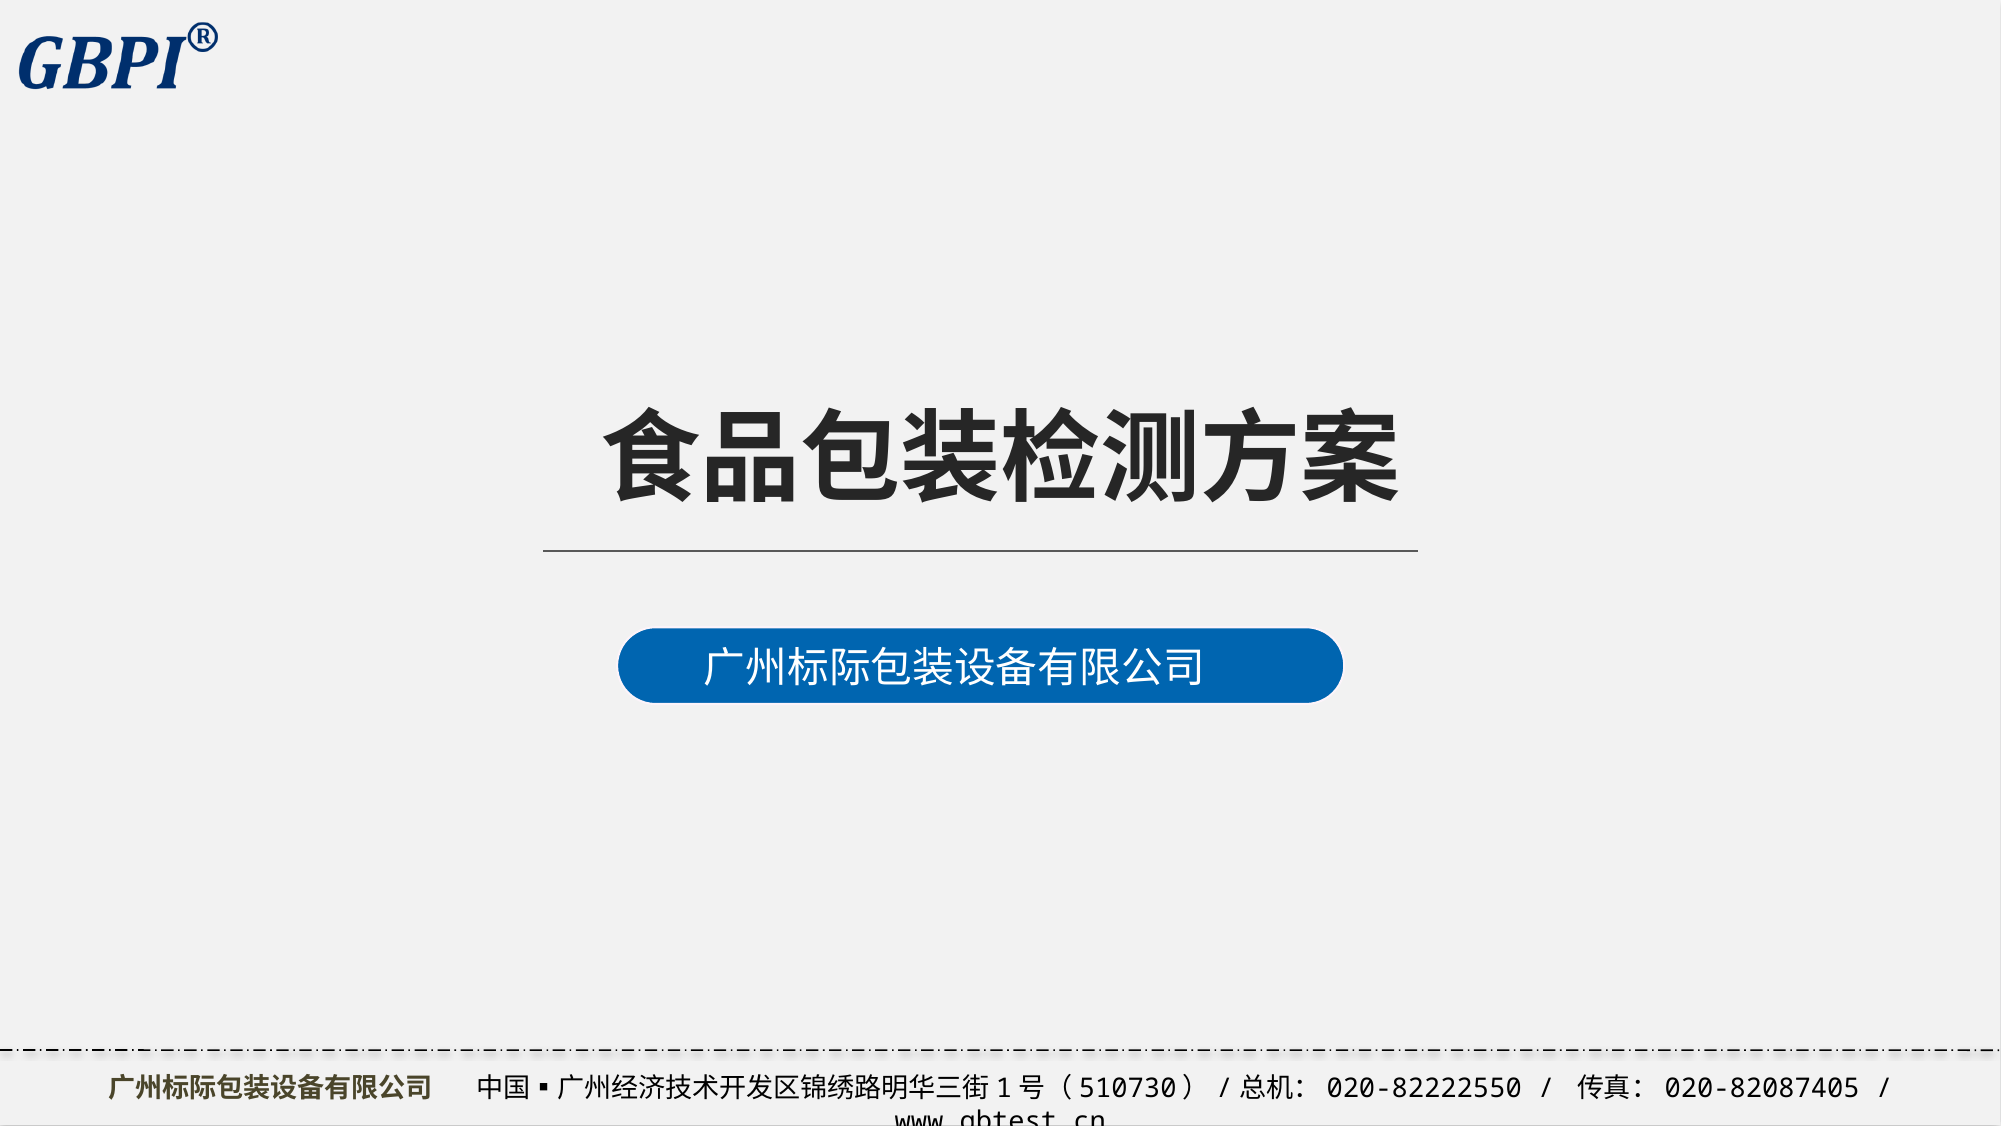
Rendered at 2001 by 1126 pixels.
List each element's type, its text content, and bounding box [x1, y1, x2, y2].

text_box 广州标际包装设备有限公司 [685, 633, 1224, 699]
subtitle 食品包装检测方案 [333, 310, 1668, 598]
text_box [617, 627, 1345, 704]
picture [3, 12, 230, 114]
